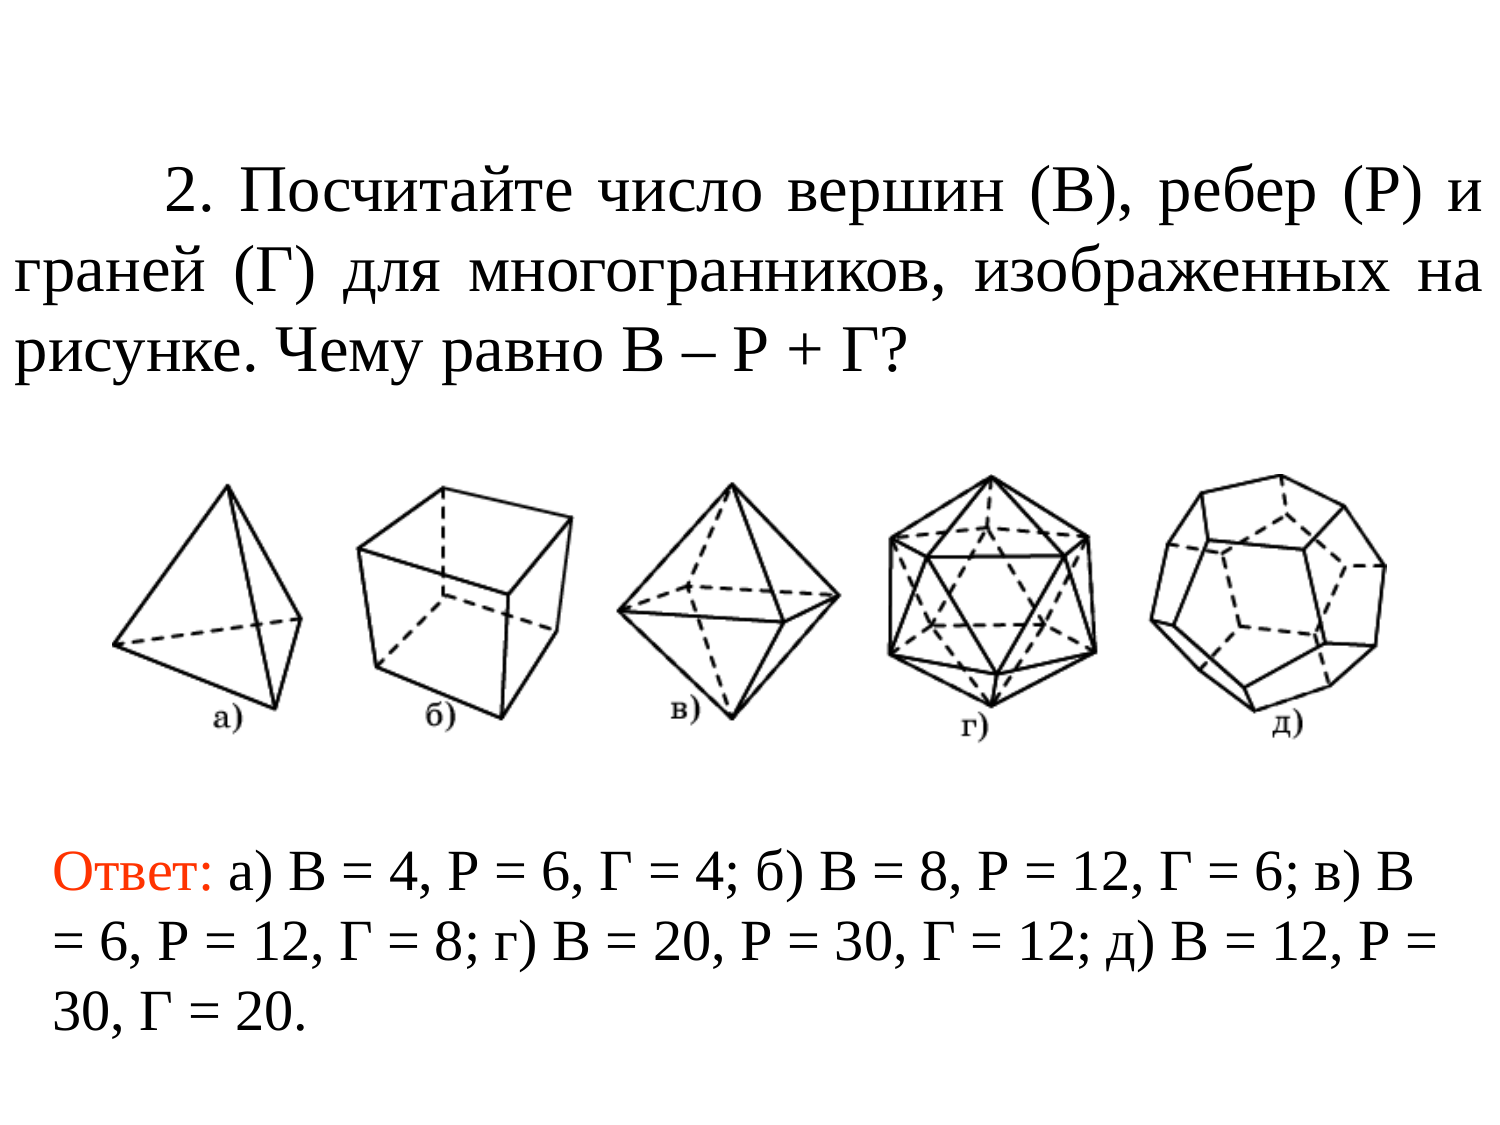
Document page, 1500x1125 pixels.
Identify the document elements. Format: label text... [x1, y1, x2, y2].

picture [112, 474, 1388, 745]
text_box Ответ: а) В = 4, Р = 6, Г = 4; б) В = 8, Р = 12, Г = 6; в) В = 6, Р = 12, Г = 8; г) В = 20, Р = 30, Г = 12; д) В = 12, Р = 30, Г = 20. [37, 825, 1475, 1050]
text_box 2. Посчитайте число вершин (В), ребер (Р) и граней (Г) для многогранников, изображенных на рисунке. Чему равно В – Р + Г? [0, 137, 1500, 393]
